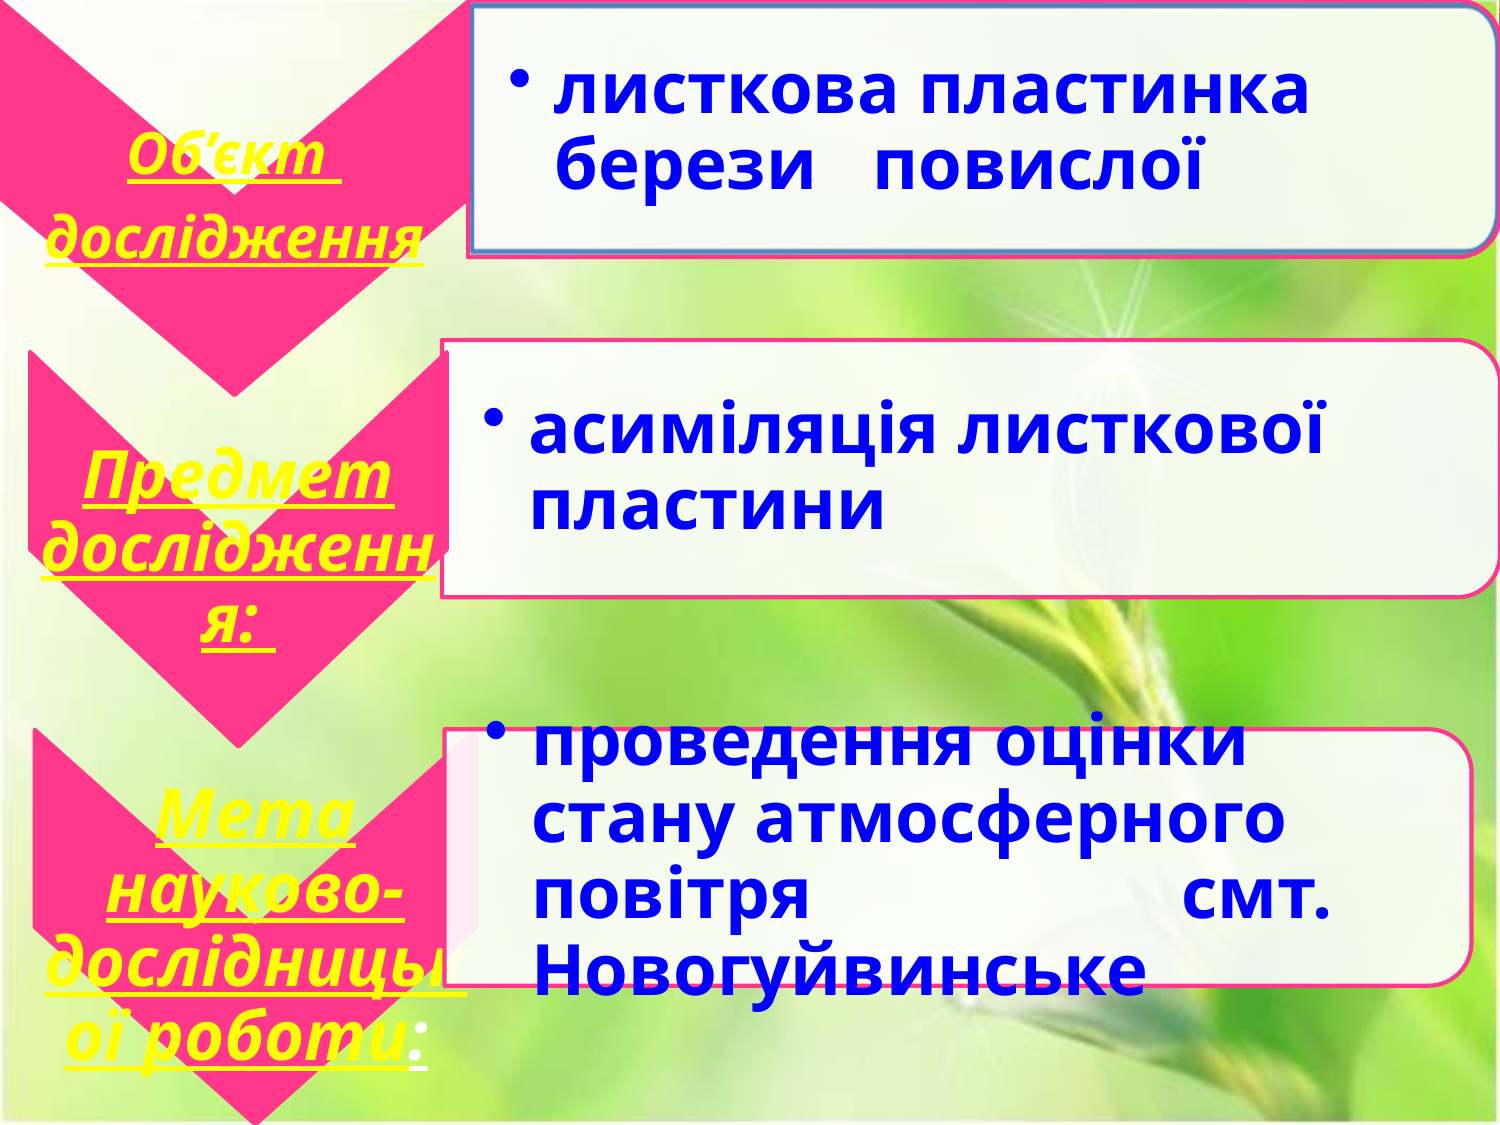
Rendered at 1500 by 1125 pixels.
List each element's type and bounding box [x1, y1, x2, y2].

list [0, 0, 1500, 1125]
